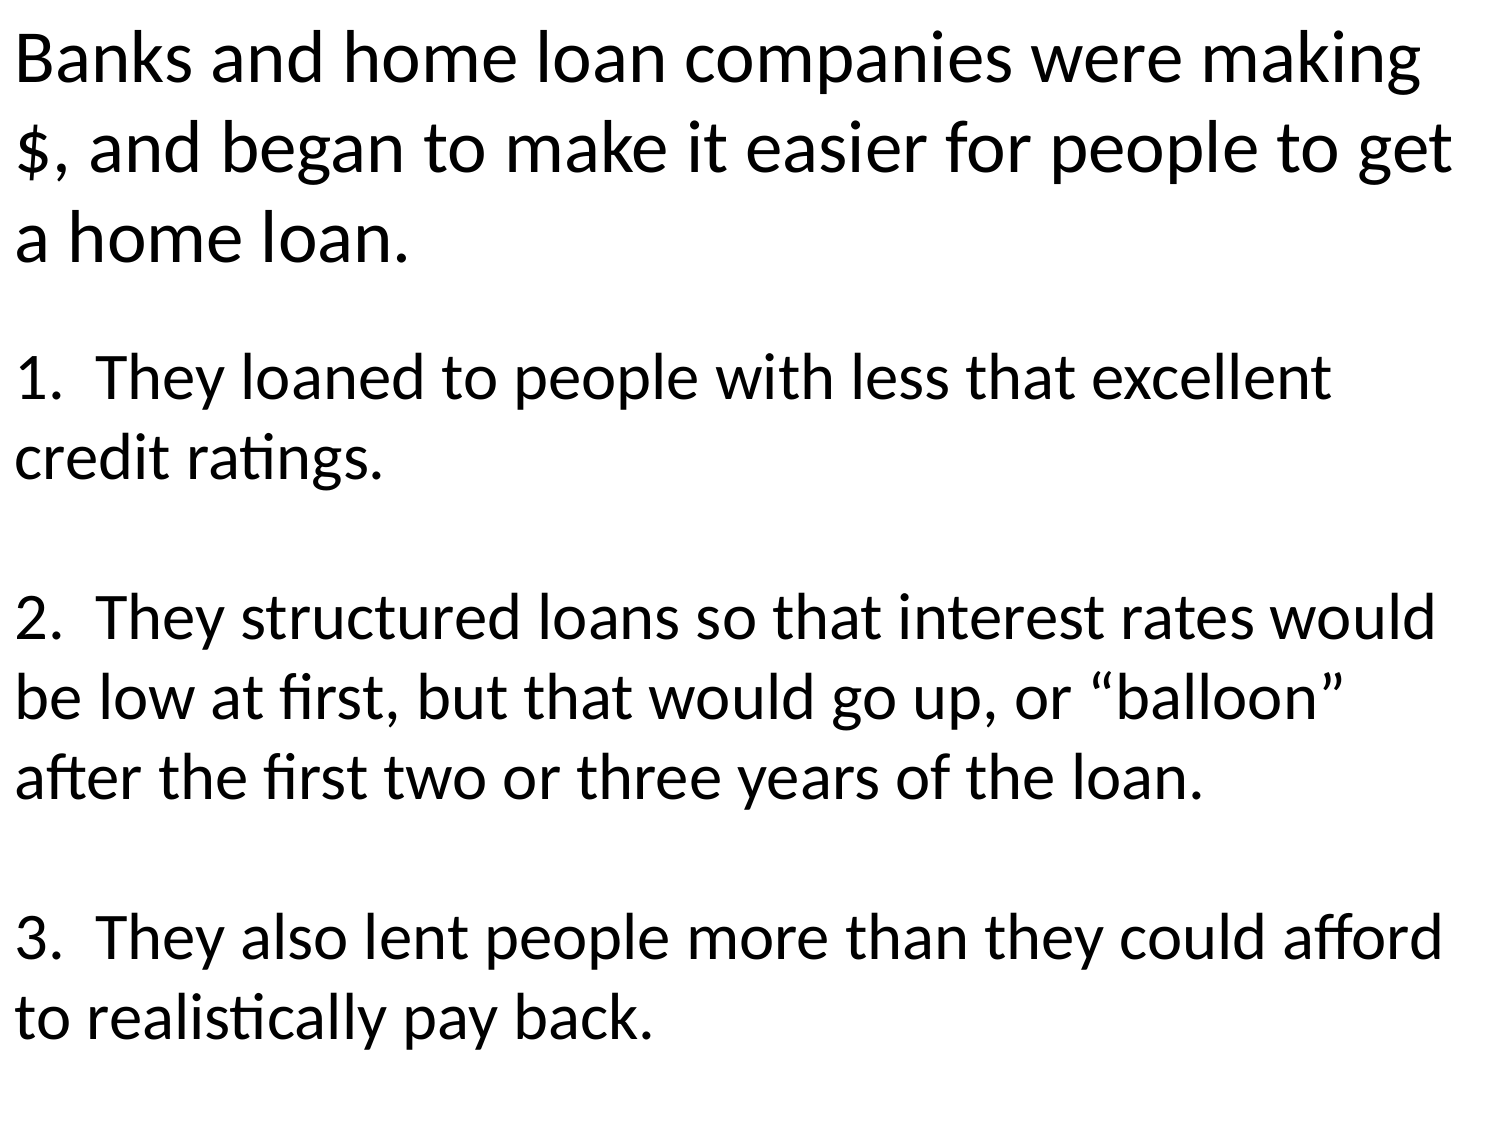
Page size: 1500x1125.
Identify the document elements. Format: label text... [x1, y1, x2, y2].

text_box Banks and home loan companies were making $, and began to make it easier for people to get a home loan. [0, 0, 1500, 285]
text_box 1. They loaned to people with less that excellent credit ratings. 2. They structured loans so that interest rates would be low at first, but that would go up, or “balloon” after the first two or three years of the loan. 3. They also lent people more than they could afford to realistically pay back. [0, 325, 1500, 1061]
